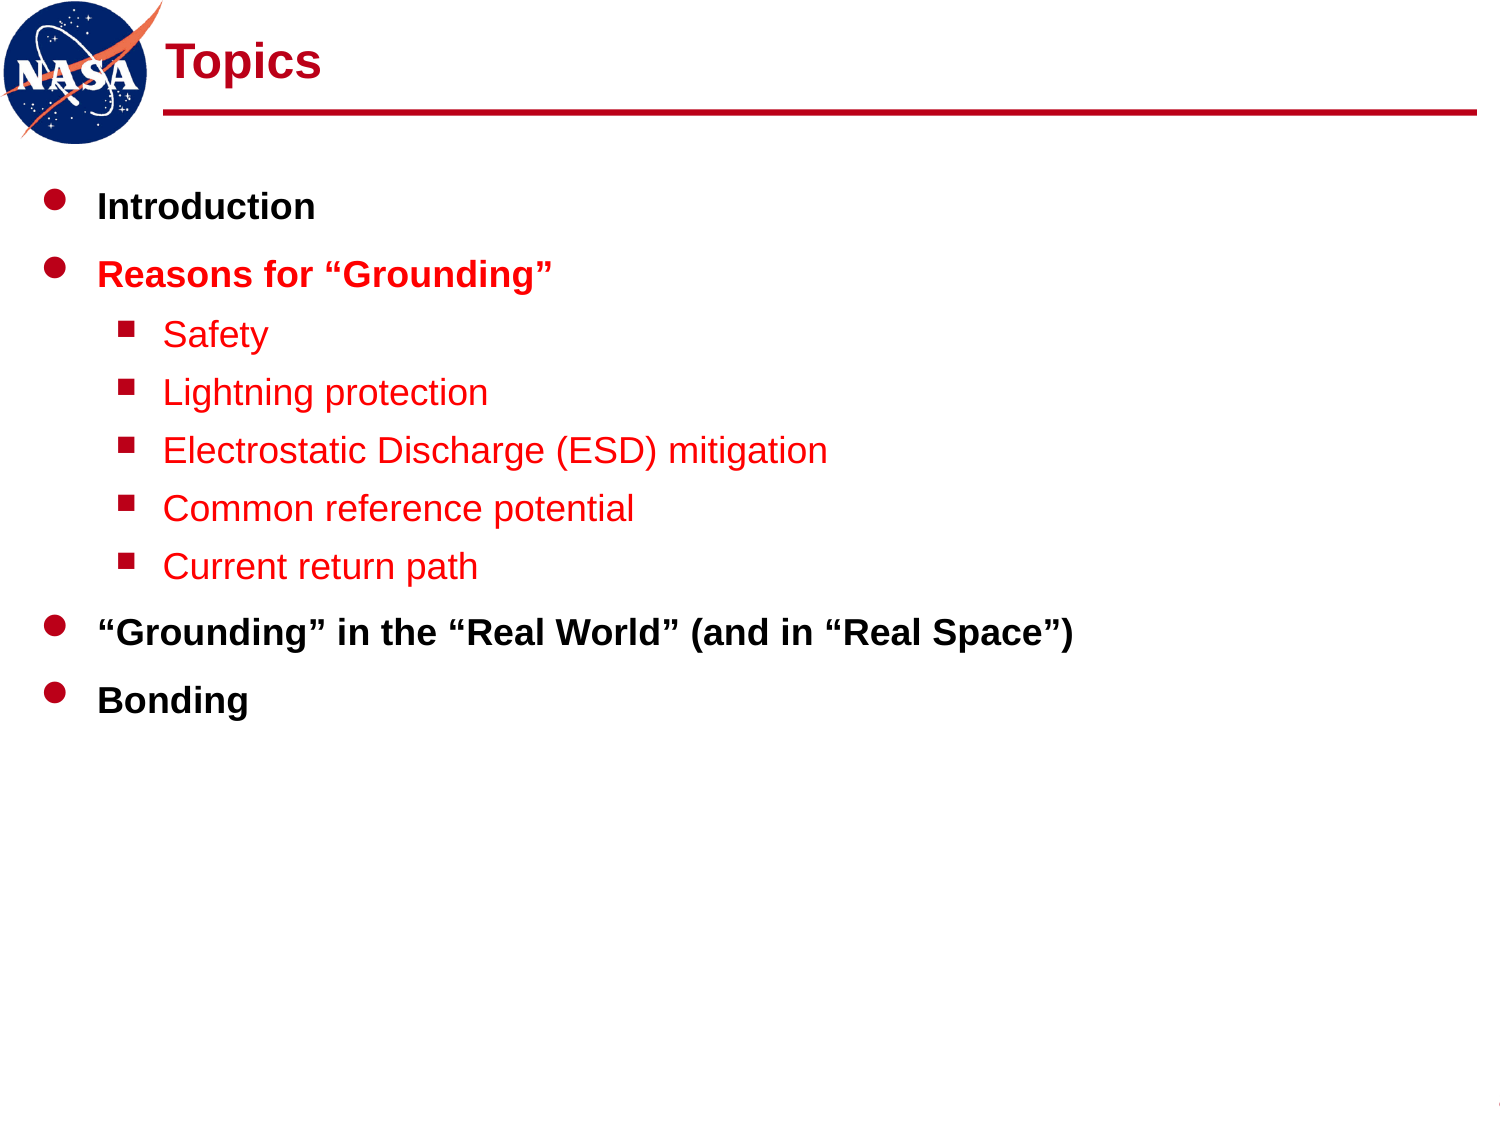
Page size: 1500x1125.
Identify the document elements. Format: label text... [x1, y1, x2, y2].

picture [0, 0, 163, 144]
list Introduction Reasons for “Grounding” Safety Lightning protection Electrostatic Discharge (ESD) mitigation Common reference potential Current return path “Grounding” in the “Real World” (and in “Real Space”) Bonding [25, 174, 1469, 1047]
title Topics [149, 24, 1341, 92]
